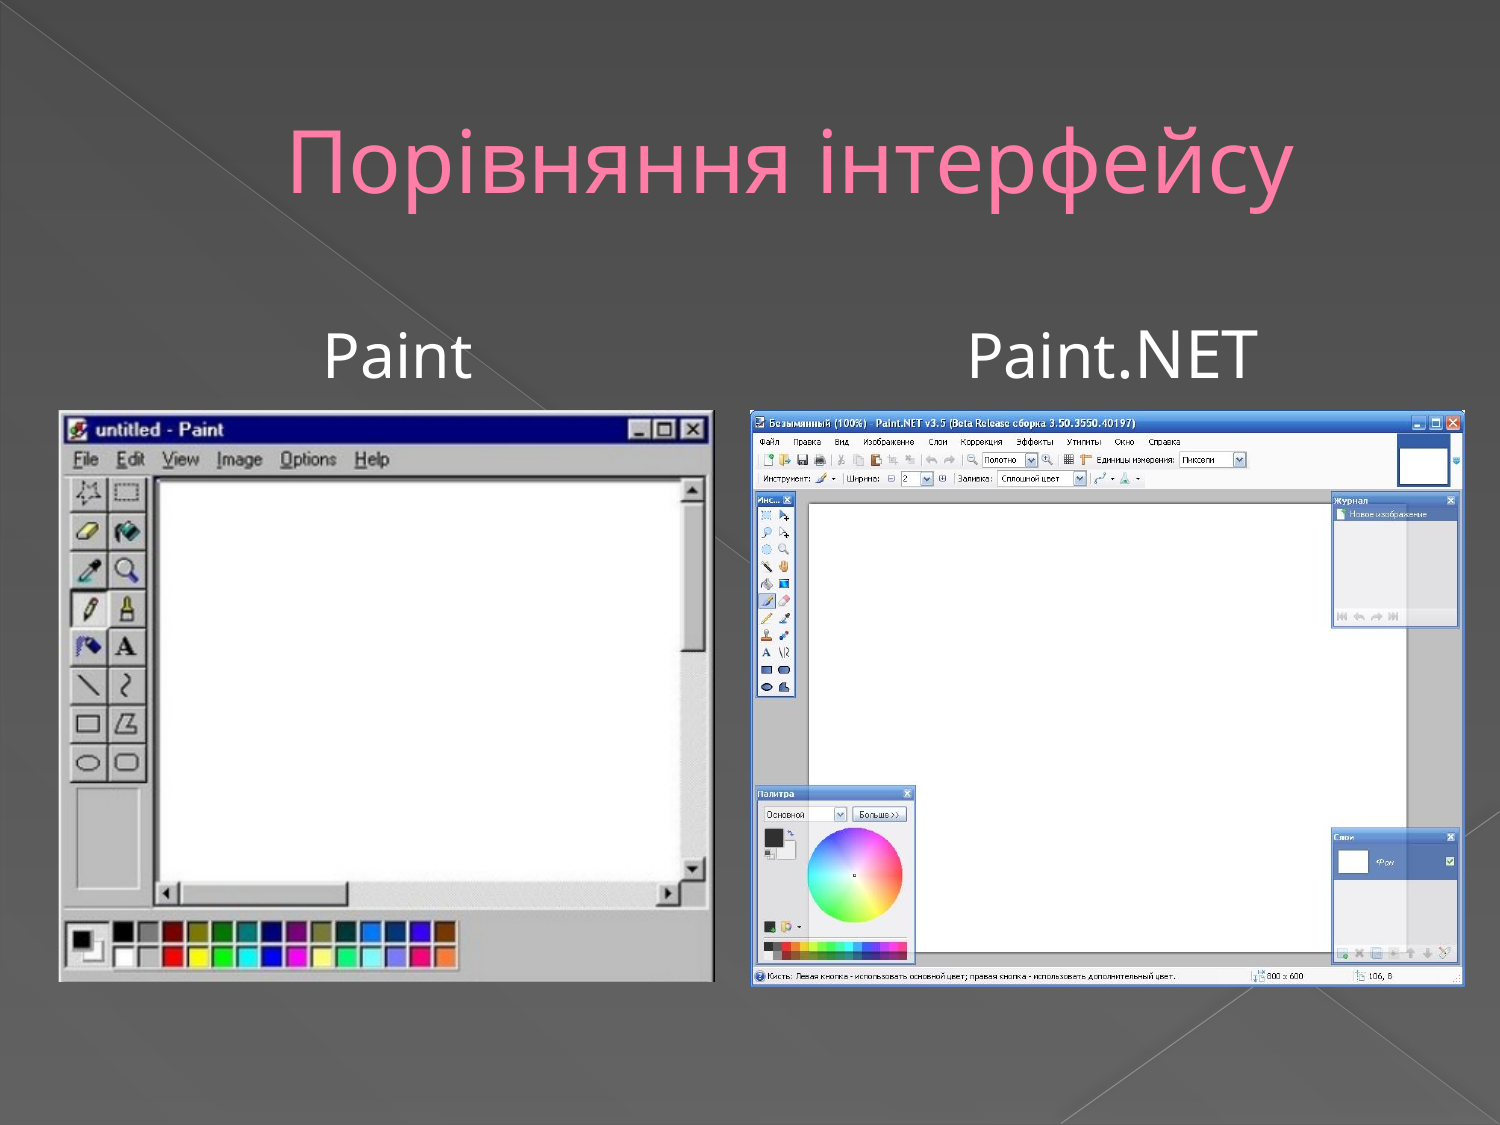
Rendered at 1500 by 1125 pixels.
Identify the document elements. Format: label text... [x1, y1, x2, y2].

picture [749, 409, 1466, 987]
picture [58, 409, 716, 982]
text_box Paint.NET [750, 304, 1465, 399]
title Порівняння інтерфейсу [75, 43, 1425, 274]
list Paint [58, 308, 727, 411]
